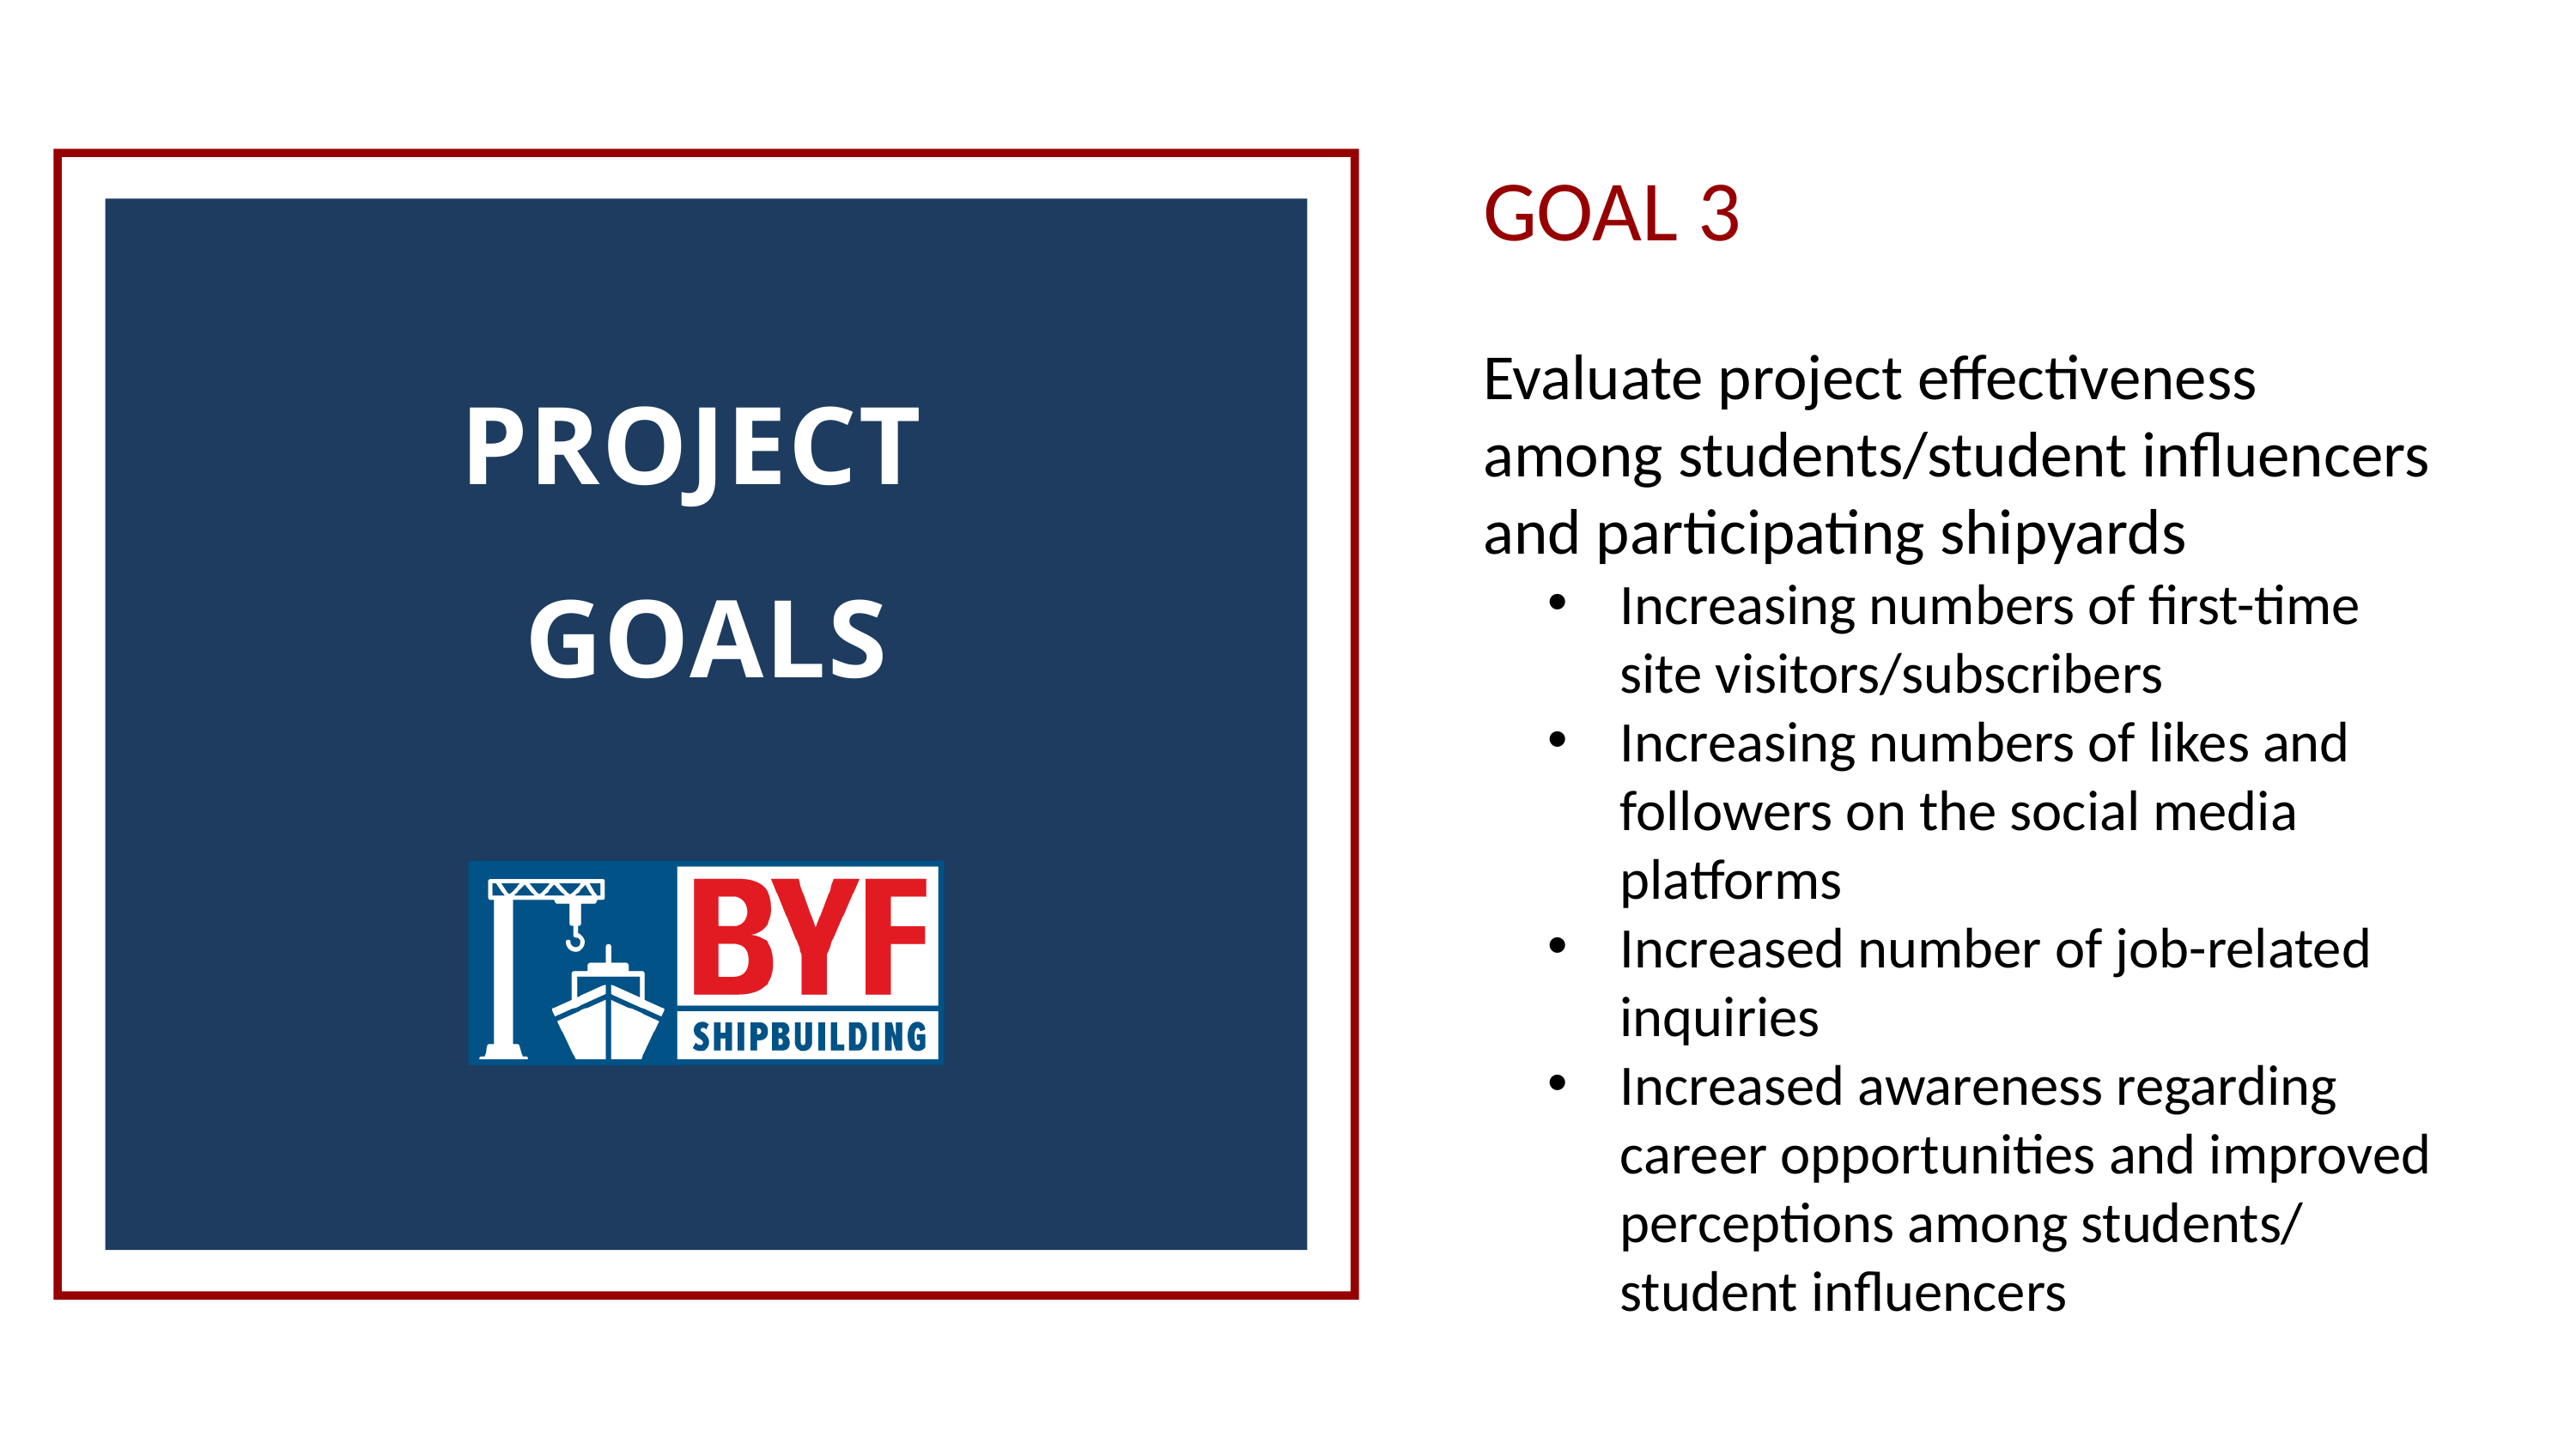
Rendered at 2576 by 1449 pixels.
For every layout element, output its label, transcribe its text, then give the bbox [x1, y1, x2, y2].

picture [455, 847, 957, 1077]
text_box GOAL 3 Evaluate project effectiveness among students/student influencers and participating shipyards Increasing numbers of first-time site visitors/subscribers Increasing numbers of likes and followers on the social media platforms Increased number of job-related inquiries Increased awareness regarding career opportunities and improved perceptions among students/ student influencers [1470, 149, 2447, 1367]
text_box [53, 149, 1359, 1300]
